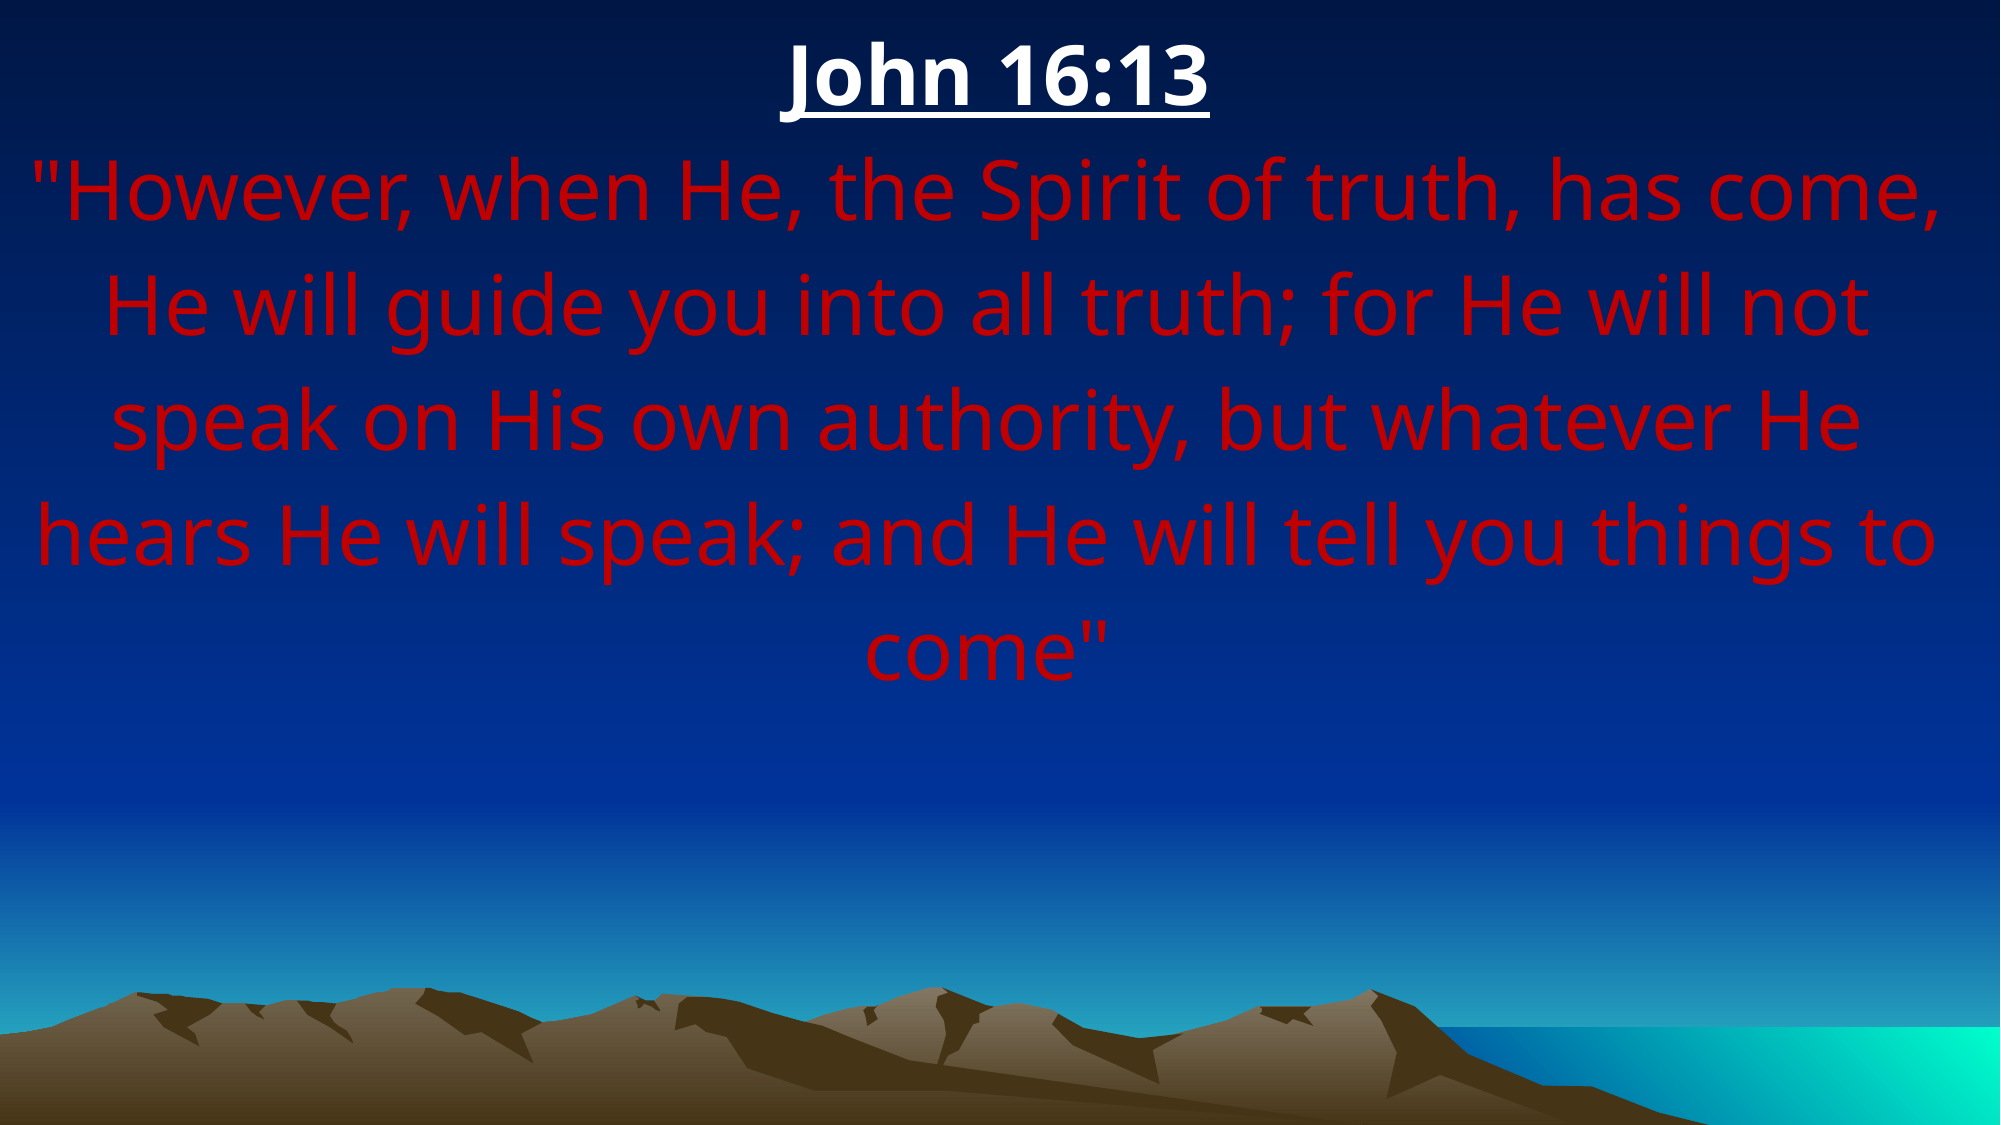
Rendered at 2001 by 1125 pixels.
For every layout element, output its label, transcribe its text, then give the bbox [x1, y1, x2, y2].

text_box John 16:13 "However, when He, the Spirit of truth, has come, He will guide you into all truth; for He will not speak on His own authority, but whatever He hears He will speak; and He will tell you things to come" [12, 0, 1963, 988]
